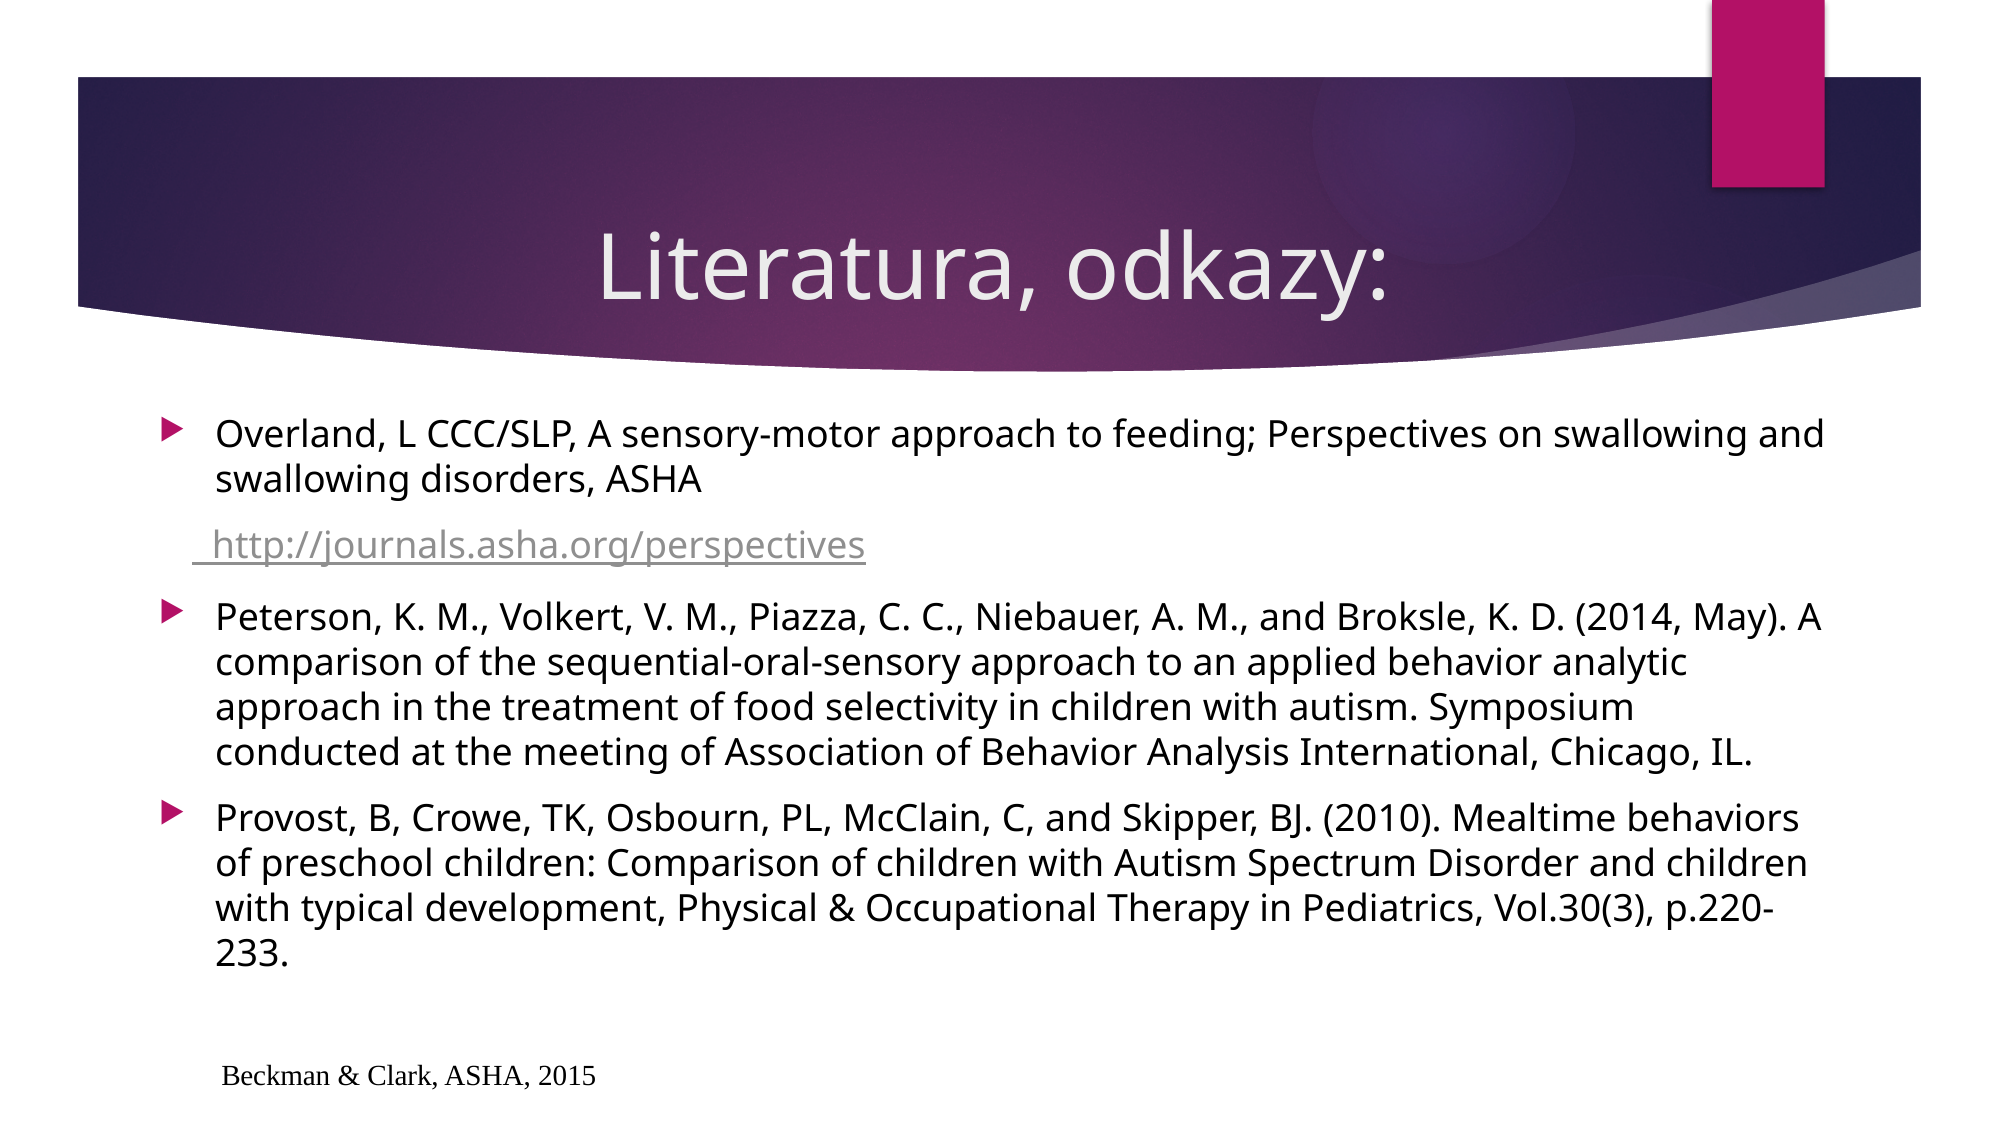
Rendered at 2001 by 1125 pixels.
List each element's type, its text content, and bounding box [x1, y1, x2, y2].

list Overland, L CCC/SLP, A sensory-motor approach to feeding; Perspectives on swallowing and swallowing disorders, ASHA http://journals.asha.org/perspectives Peterson, K. M., Volkert, V. M., Piazza, C. C., Niebauer, A. M., and Broksle, K. D. (2014, May). A comparison of the sequential-oral-sensory approach to an applied behavior analytic approach in the treatment of food selectivity in children with autism. Symposium conducted at the meeting of Association of Behavior Analysis International, Chicago, IL. Provost, B, Crowe, TK, Osbourn, PL, McClain, C, and Skipper, BJ. (2010). Mealtime behaviors of preschool children: Comparison of children with Autism Spectrum Disorder and children with typical development, Physical & Occupational Therapy in Pediatrics, Vol.30(3), p.220-233. [143, 395, 1844, 1049]
title Literatura, odkazy: [143, 168, 1844, 357]
footer Beckman & Clark, ASHA, 2015 [92, 1048, 726, 1099]
